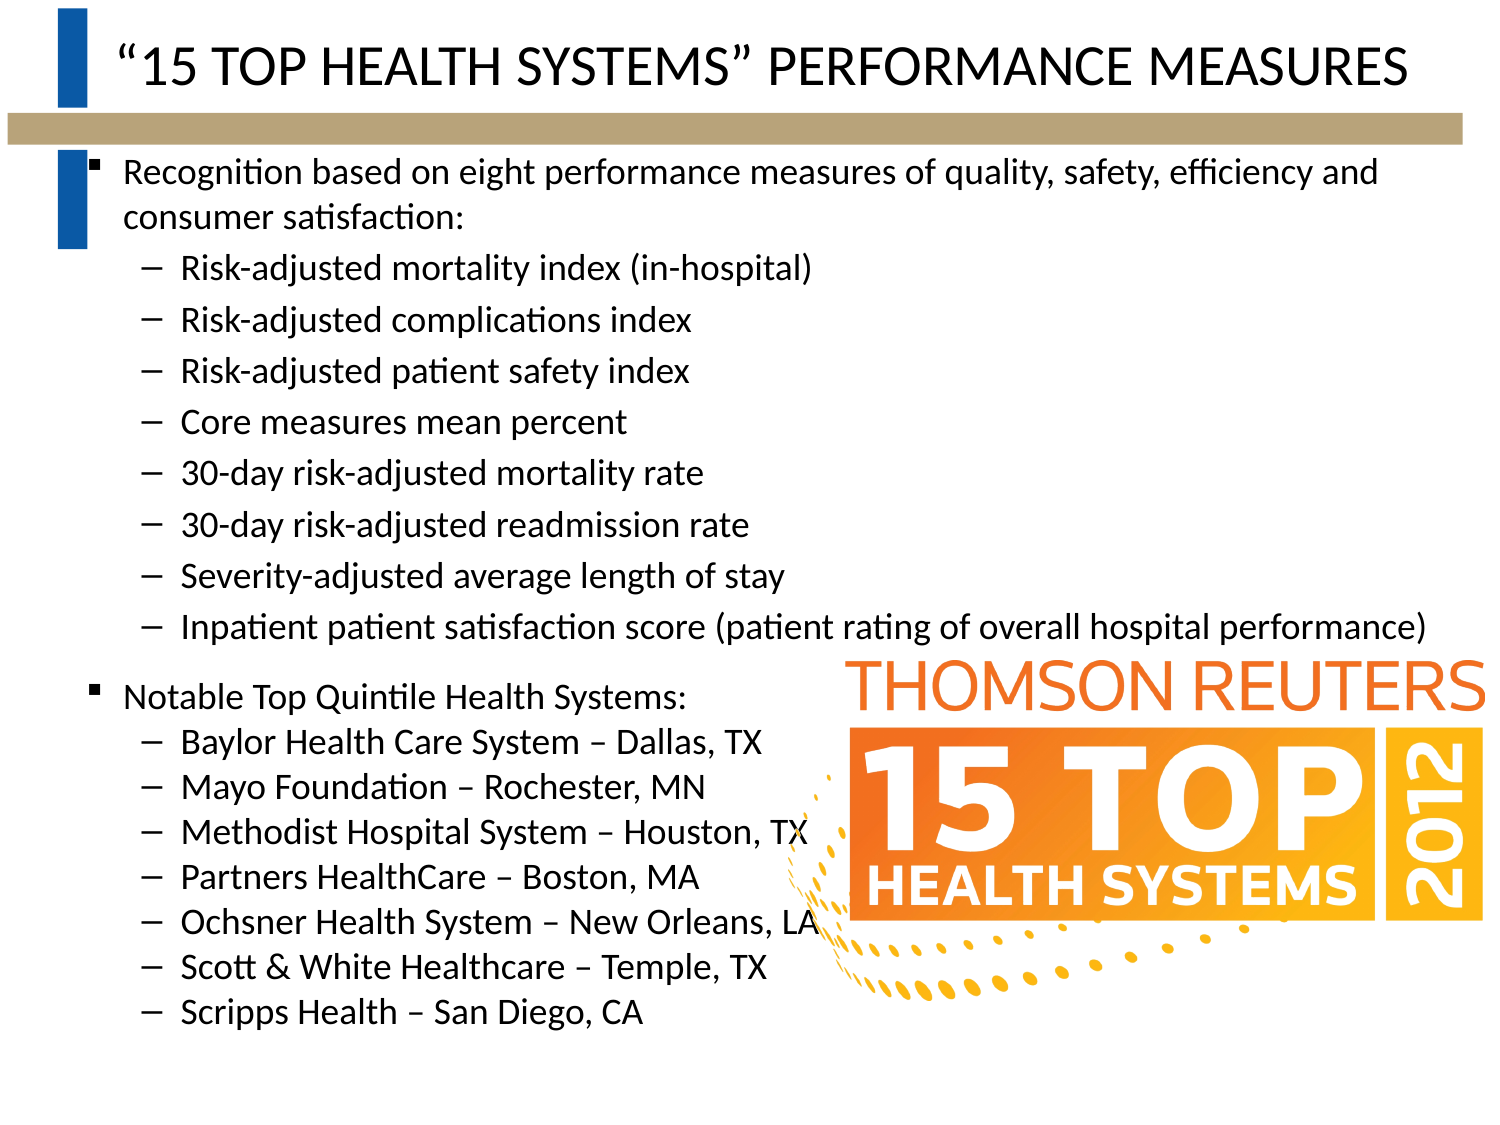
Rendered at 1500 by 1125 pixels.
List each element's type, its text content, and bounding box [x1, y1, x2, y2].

title “15 Top Health Systems” PERFORMANCE MEASURES [99, 12, 1450, 113]
list Recognition based on eight performance measures of quality, safety, efficiency and consumer satisfaction: Risk-adjusted mortality index (in-hospital) Risk-adjusted complications index Risk-adjusted patient safety index Core measures mean percent 30-day risk-adjusted mortality rate 30-day risk-adjusted readmission rate Severity-adjusted average length of stay Inpatient patient satisfaction score (patient rating of overall hospital performance) Notable Top Quintile Health Systems: Baylor Health Care System – Dallas, TX Mayo Foundation – Rochester, MN Methodist Hospital System – Houston, TX Partners HealthCare – Boston, MA Ochsner Health System – New Orleans, LA Scott & White Healthcare – Temple, TX Scripps Health – San Diego, CA [71, 139, 1497, 1072]
picture [787, 660, 1485, 1001]
